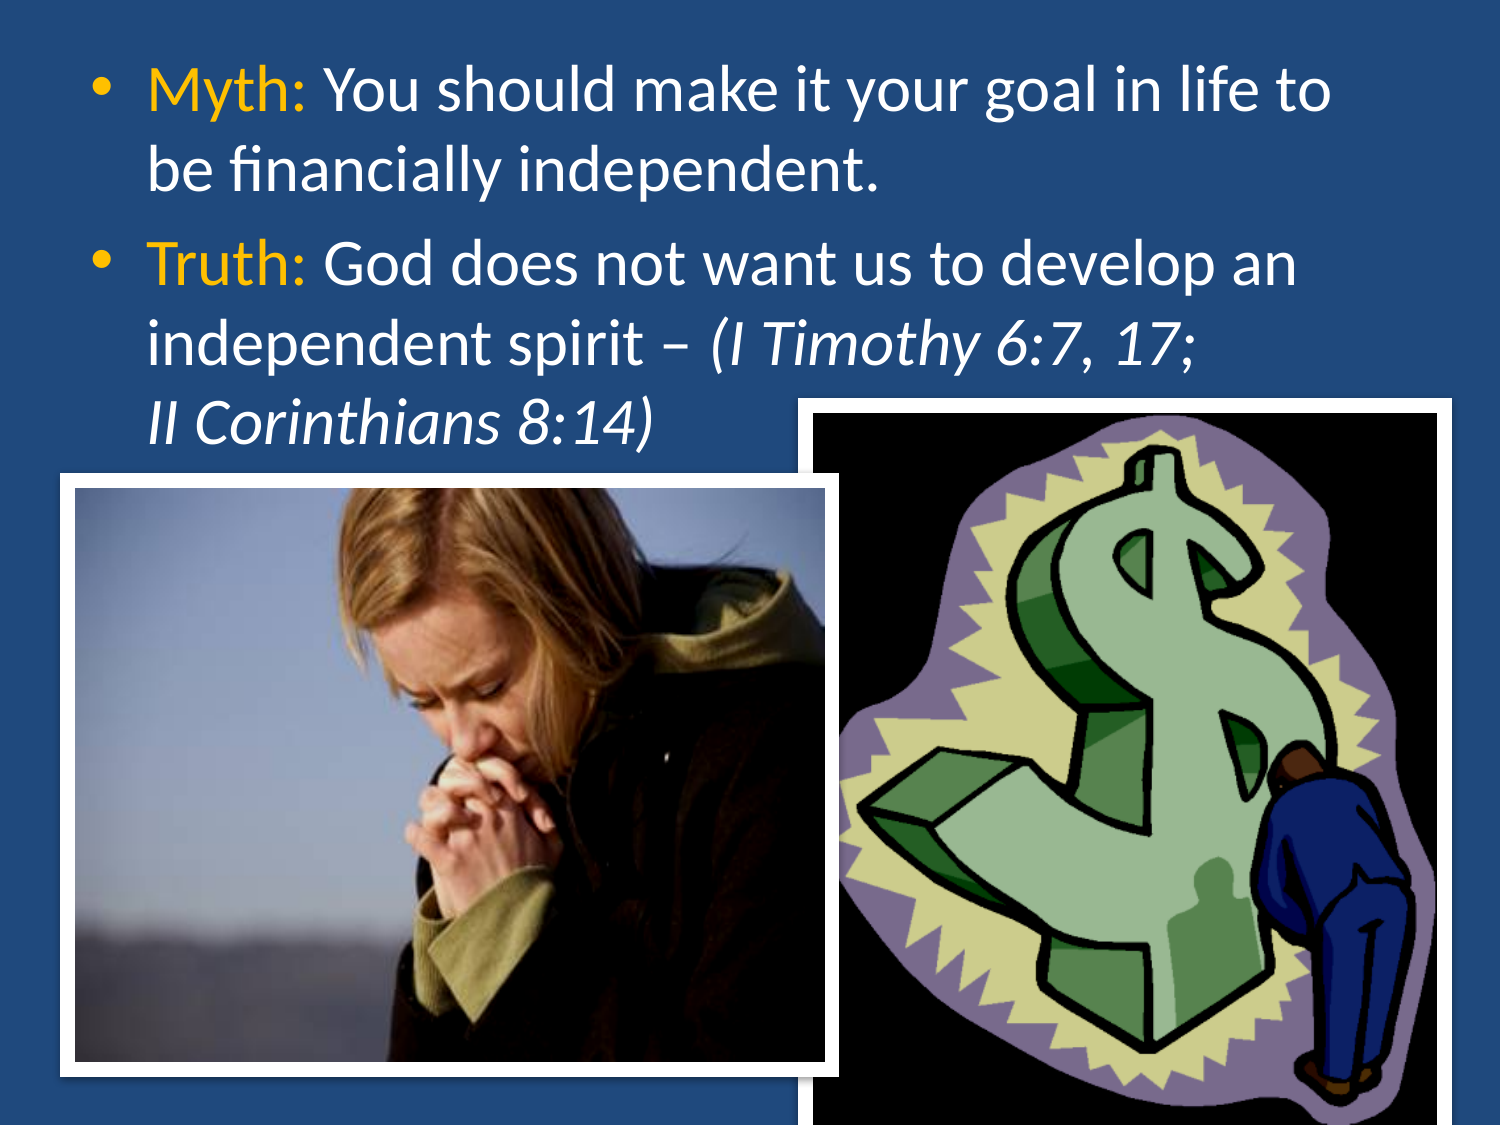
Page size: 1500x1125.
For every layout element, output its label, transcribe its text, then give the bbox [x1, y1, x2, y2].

list Myth: You should make it your goal in life to be financially independent. Truth: God does not want us to develop an independent spirit – (I Timothy 6:7, 17; II Corinthians 8:14) “Walk by faith and not by sight” “Trust in the Lord with all your heart.” “Lord what wilt thou have me to do.” “If the Lord will, we shall live, and do this, or that.” “No my will but thine be done.” [75, 37, 1425, 470]
picture [74, 412, 1438, 1125]
